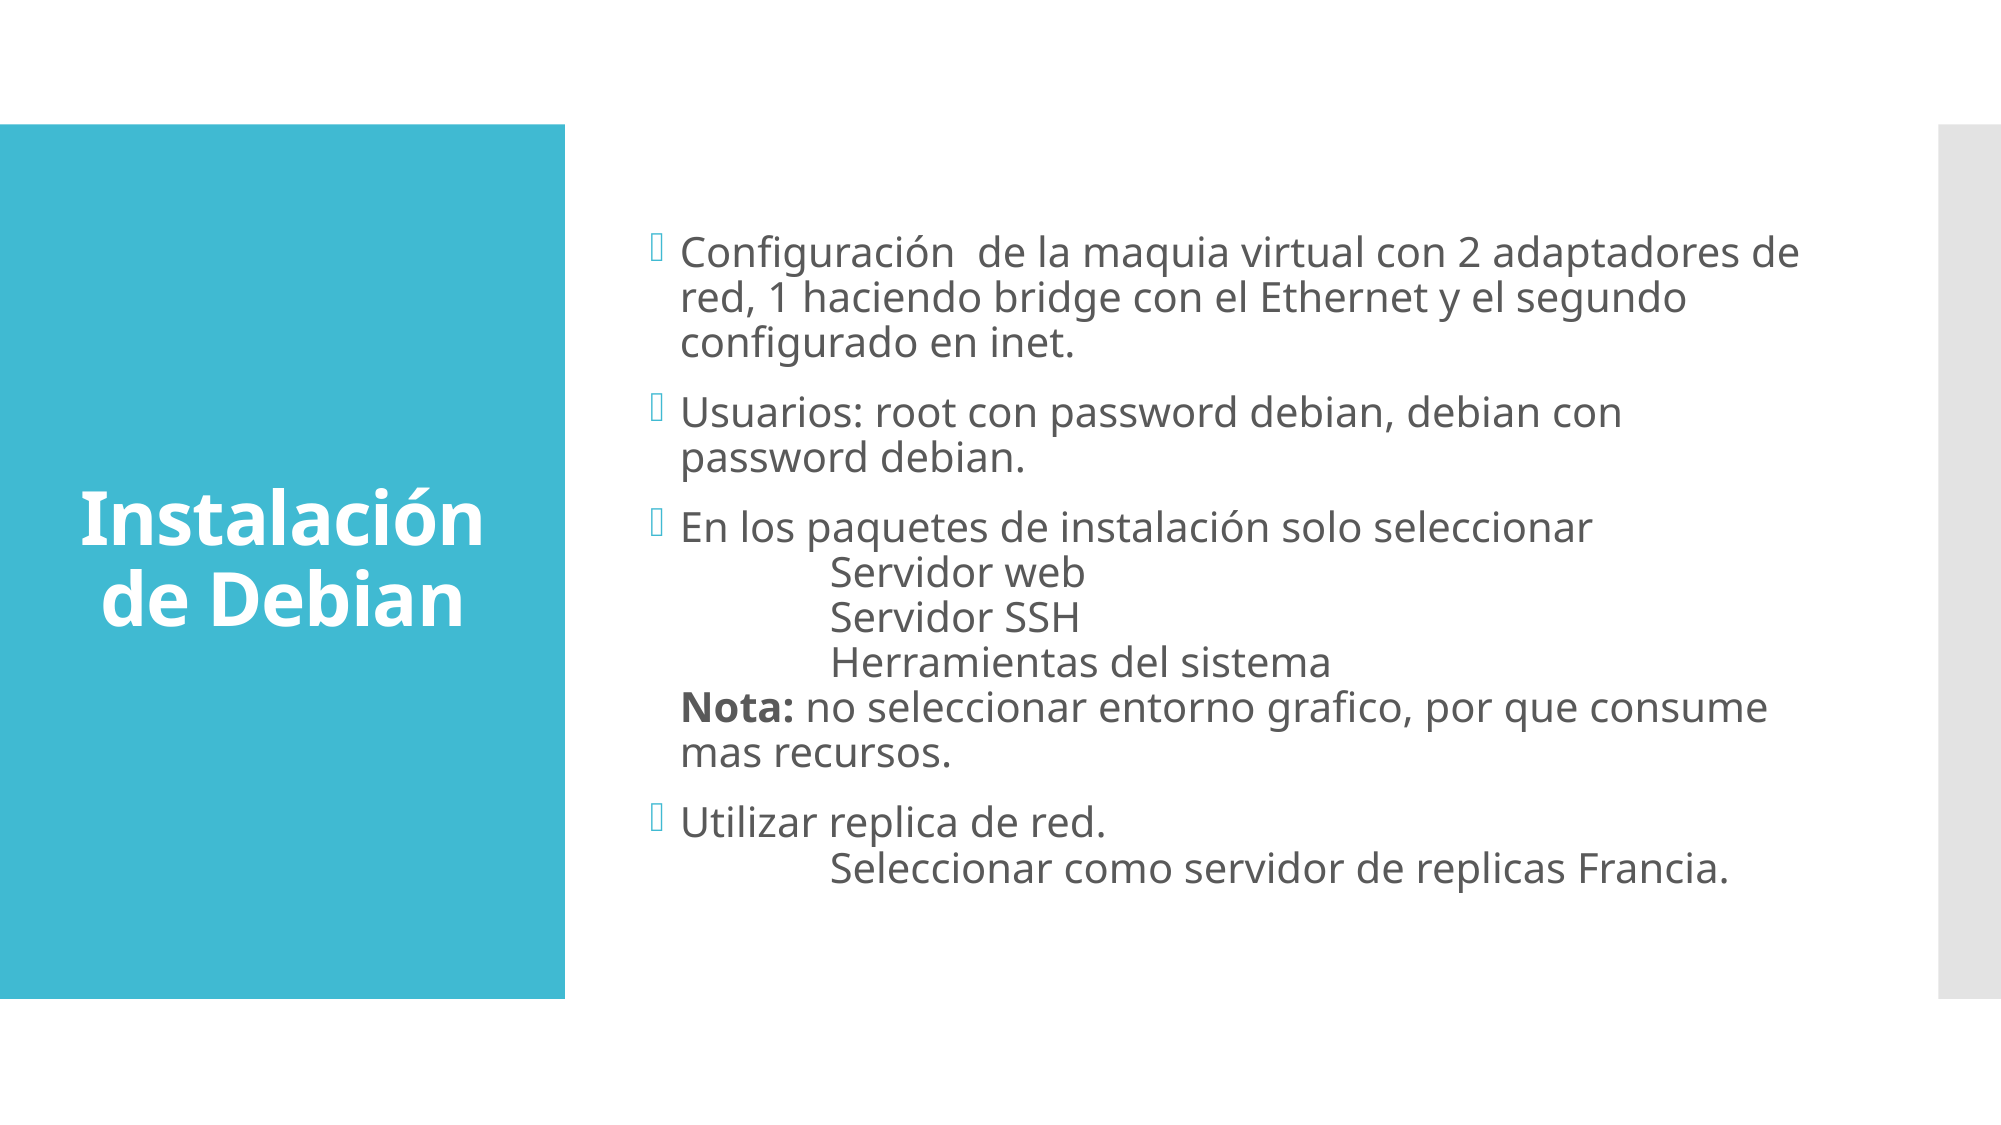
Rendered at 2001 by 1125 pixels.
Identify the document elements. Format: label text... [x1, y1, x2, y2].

title Instalación de Debian [41, 184, 525, 940]
list Configuración de la maquia virtual con 2 adaptadores de red, 1 haciendo bridge con el Ethernet y el segundo configurado en inet. Usuarios: root con password debian, debian con password debian. En los paquetes de instalación solo seleccionar Servidor web Servidor SSH Herramientas del sistema Nota: no seleccionar entorno grafico, por que consume mas recursos. Utilizar replica de red. Seleccionar como servidor de replicas Francia. [634, 141, 1835, 982]
